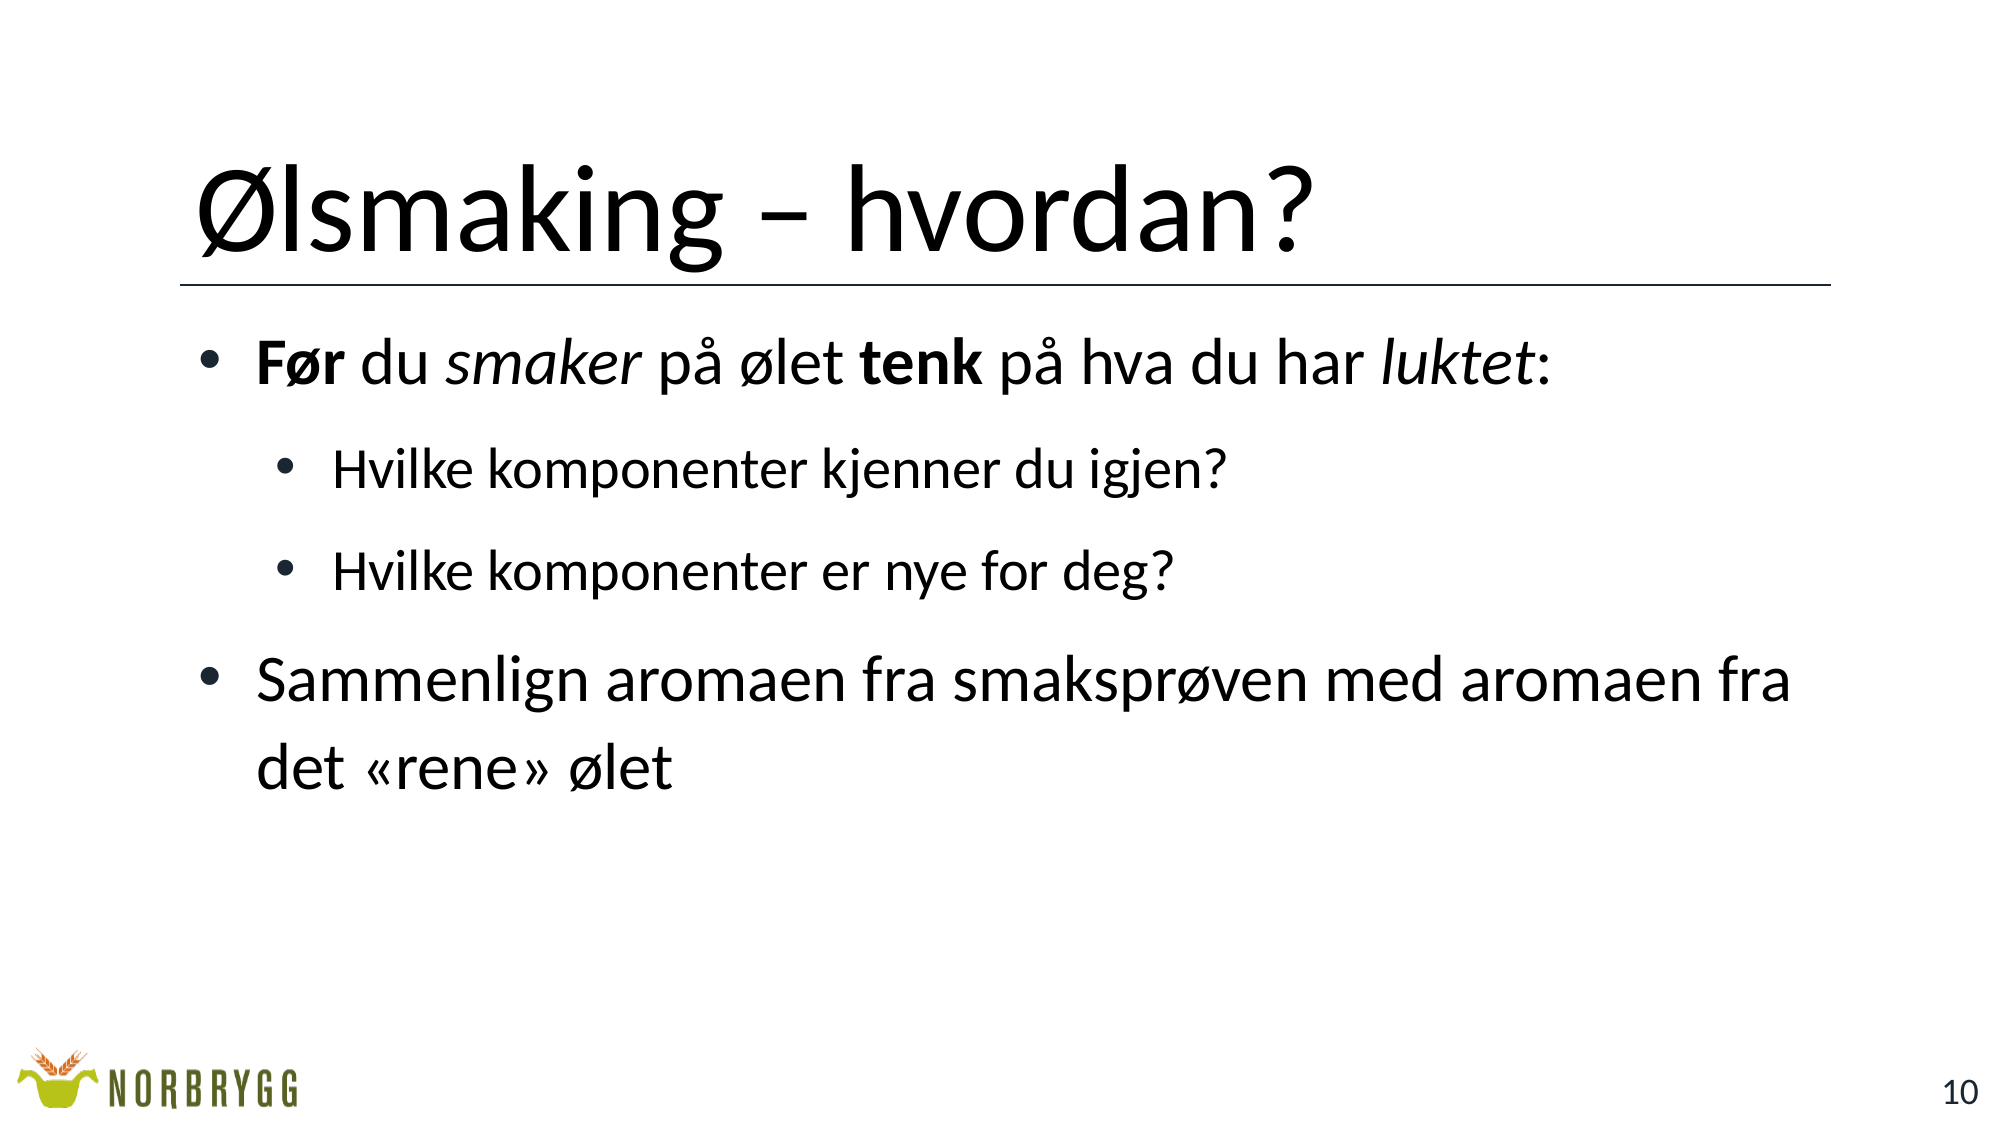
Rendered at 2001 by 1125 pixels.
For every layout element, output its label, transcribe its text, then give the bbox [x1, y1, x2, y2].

list Før du smaker på ølet tenk på hva du har luktet: Hvilke komponenter kjenner du igjen? Hvilke komponenter er nye for deg? Sammenlign aromaen fra smaksprøven med aromaen fra det «rene» ølet [180, 302, 1830, 1025]
picture [0, 1029, 315, 1125]
title Ølsmaking – hvordan? [180, 47, 1830, 285]
slide_number 10 [1778, 1059, 1994, 1120]
